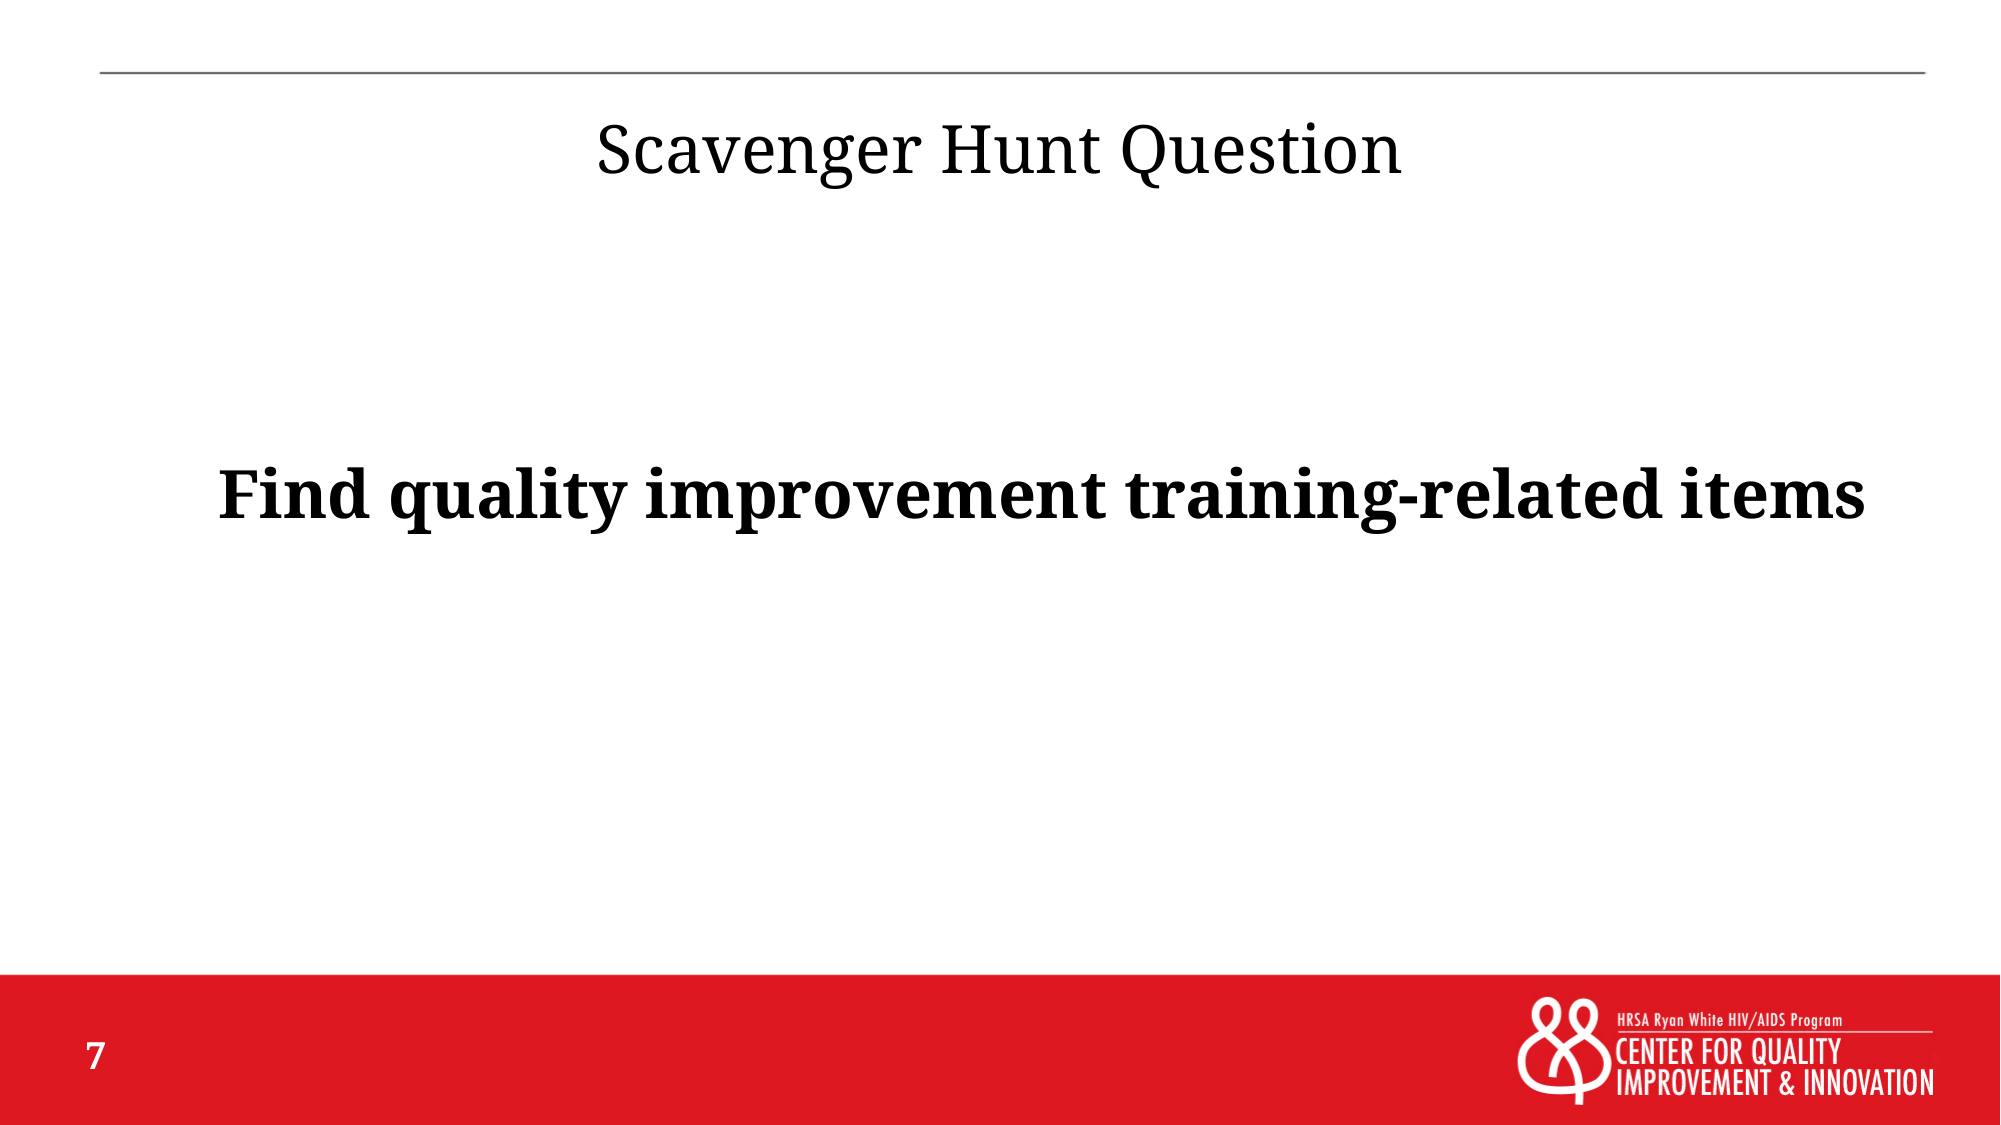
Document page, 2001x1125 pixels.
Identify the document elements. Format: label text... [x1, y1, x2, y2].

text_box Scavenger Hunt Question [385, 99, 1614, 195]
picture [0, 0, 2000, 1125]
text_box Find quality improvement training-related items [137, 444, 1950, 539]
